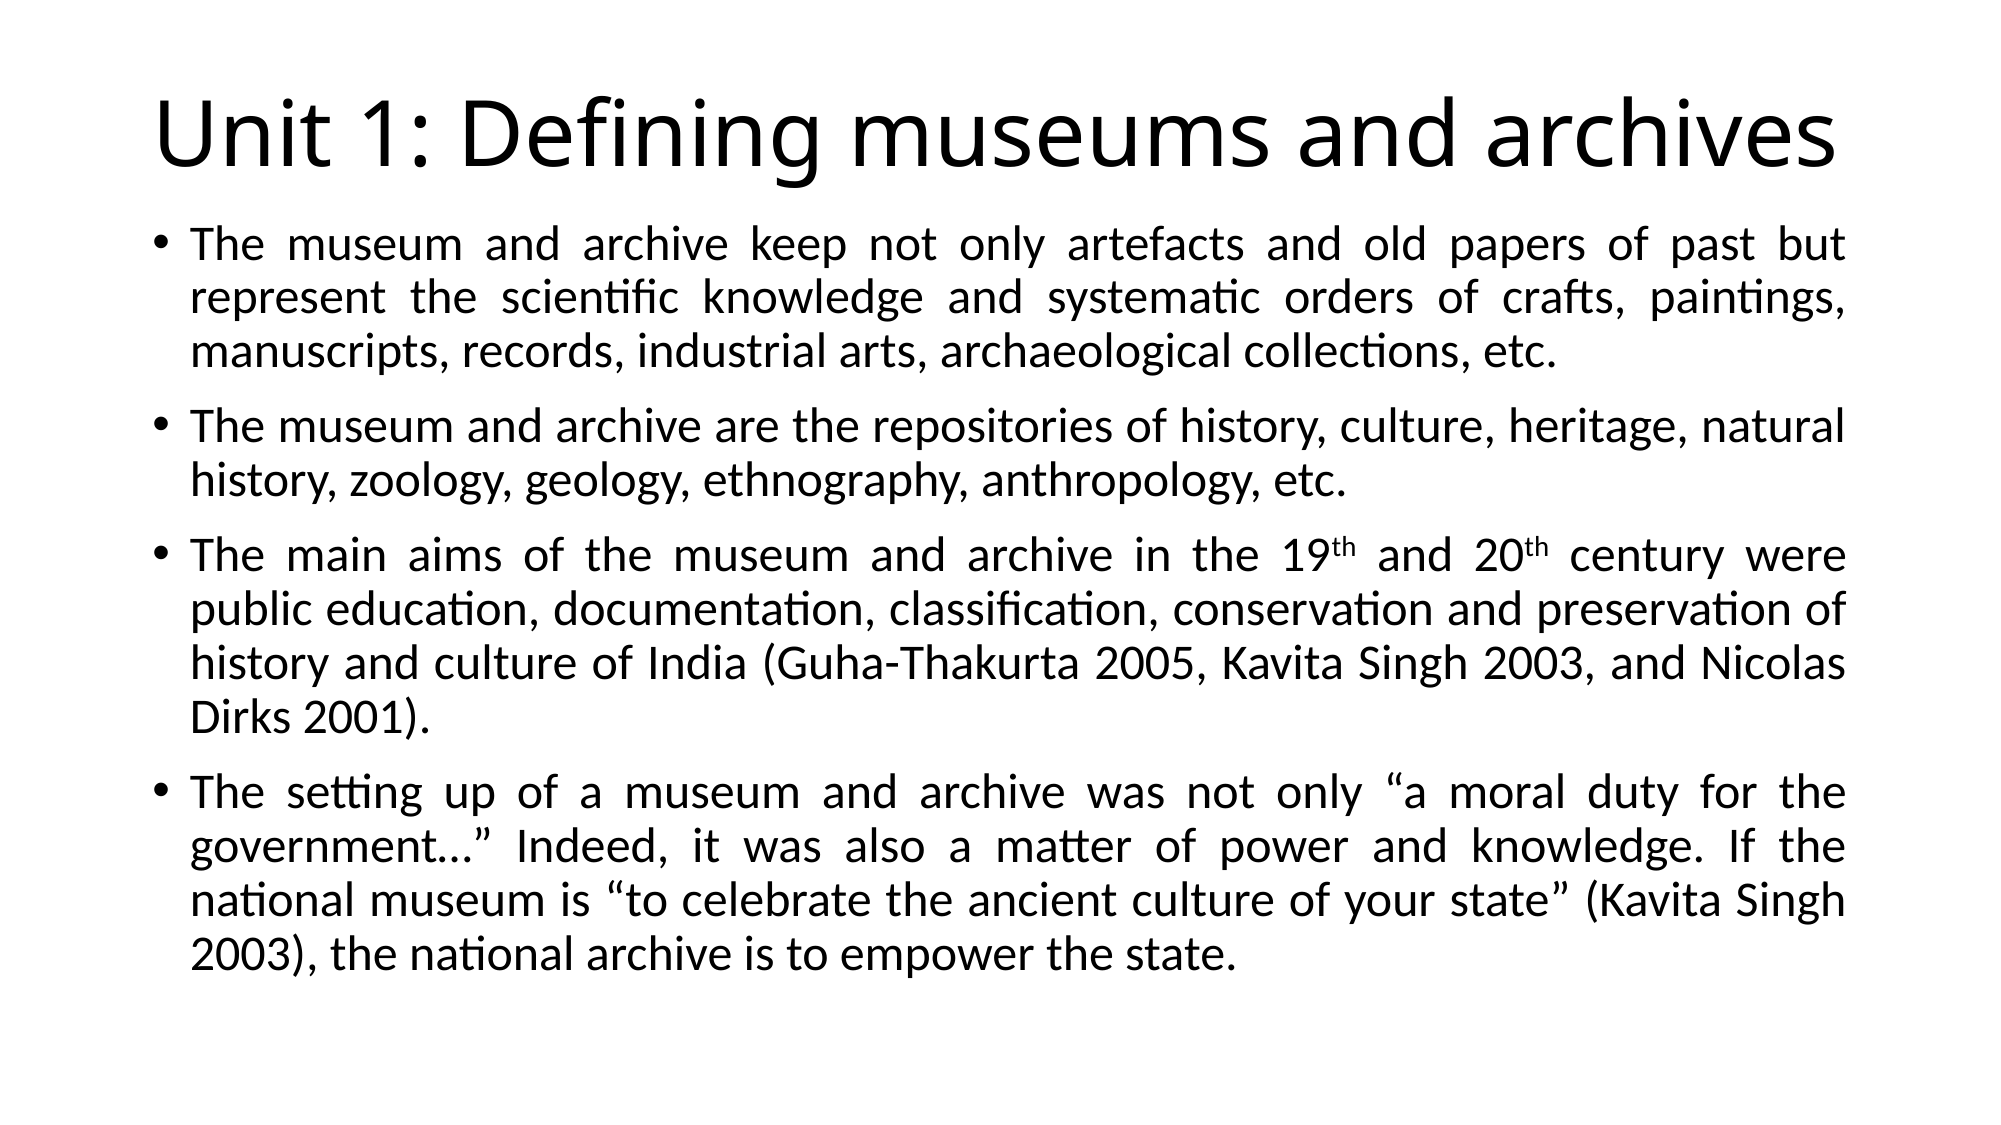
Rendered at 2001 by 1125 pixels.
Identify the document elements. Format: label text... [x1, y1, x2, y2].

list The museum and archive keep not only artefacts and old papers of past but represent the scientific knowledge and systematic orders of crafts, paintings, manuscripts, records, industrial arts, archaeological collections, etc. The museum and archive are the repositories of history, culture, heritage, natural history, zoology, geology, ethnography, anthropology, etc. The main aims of the museum and archive in the 19th and 20th century were public education, documentation, classification, conservation and preservation of history and culture of India (Guha-Thakurta 2005, Kavita Singh 2003, and Nicolas Dirks 2001). The setting up of a museum and archive was not only “a moral duty for the government…” Indeed, it was also a matter of power and knowledge. If the national museum is “to celebrate the ancient culture of your state” (Kavita Singh 2003), the national archive is to empower the state. [137, 209, 1863, 1066]
title Unit 1: Defining museums and archives [137, 59, 1863, 209]
